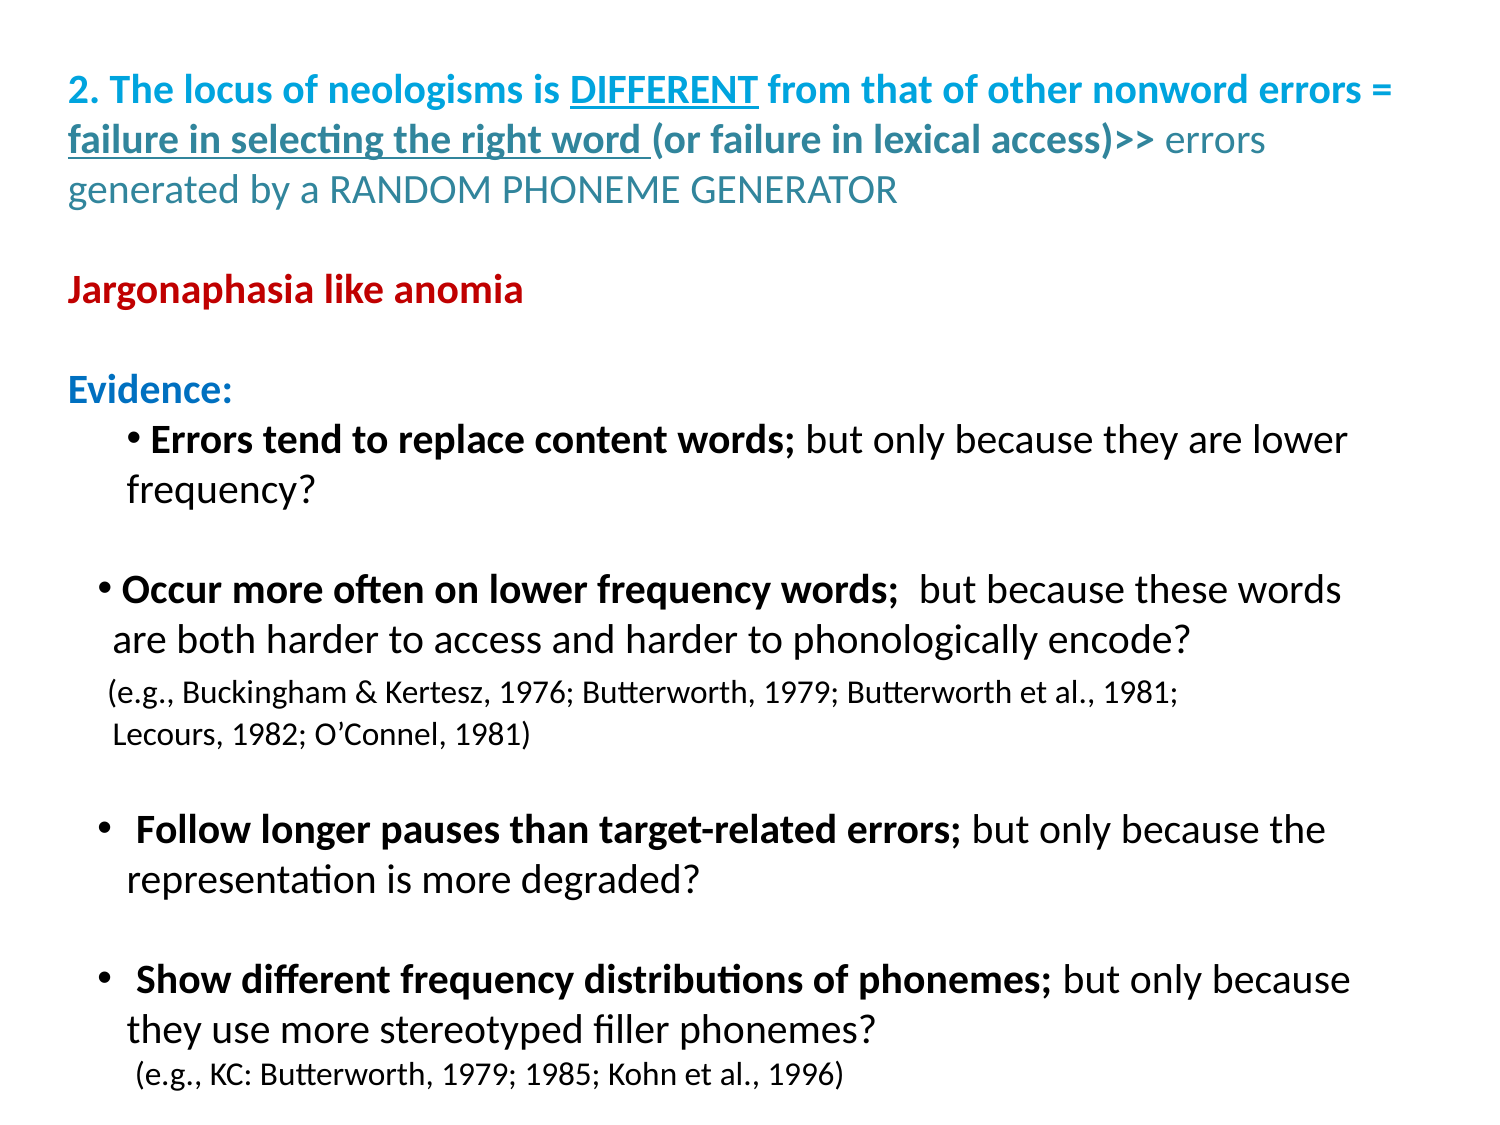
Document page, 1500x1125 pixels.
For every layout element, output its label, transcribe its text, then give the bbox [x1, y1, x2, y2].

text_box 2. The locus of neologisms is DIFFERENT from that of other nonword errors = failure in selecting the right word (or failure in lexical access)>> errors generated by a RANDOM PHONEME GENERATOR Jargonaphasia like anomia Evidence: Errors tend to replace content words; but only because they are lower frequency? Occur more often on lower frequency words; but because these words are both harder to access and harder to phonologically encode? (e.g., Buckingham & Kertesz, 1976; Butterworth, 1979; Butterworth et al., 1981; Lecours, 1982; O’Connel, 1981) Follow longer pauses than target-related errors; but only because the representation is more degraded? Show different frequency distributions of phonemes; but only because they use more stereotyped filler phonemes? (e.g., KC: Butterworth, 1979; 1985; Kohn et al., 1996) [53, 54, 1412, 1100]
